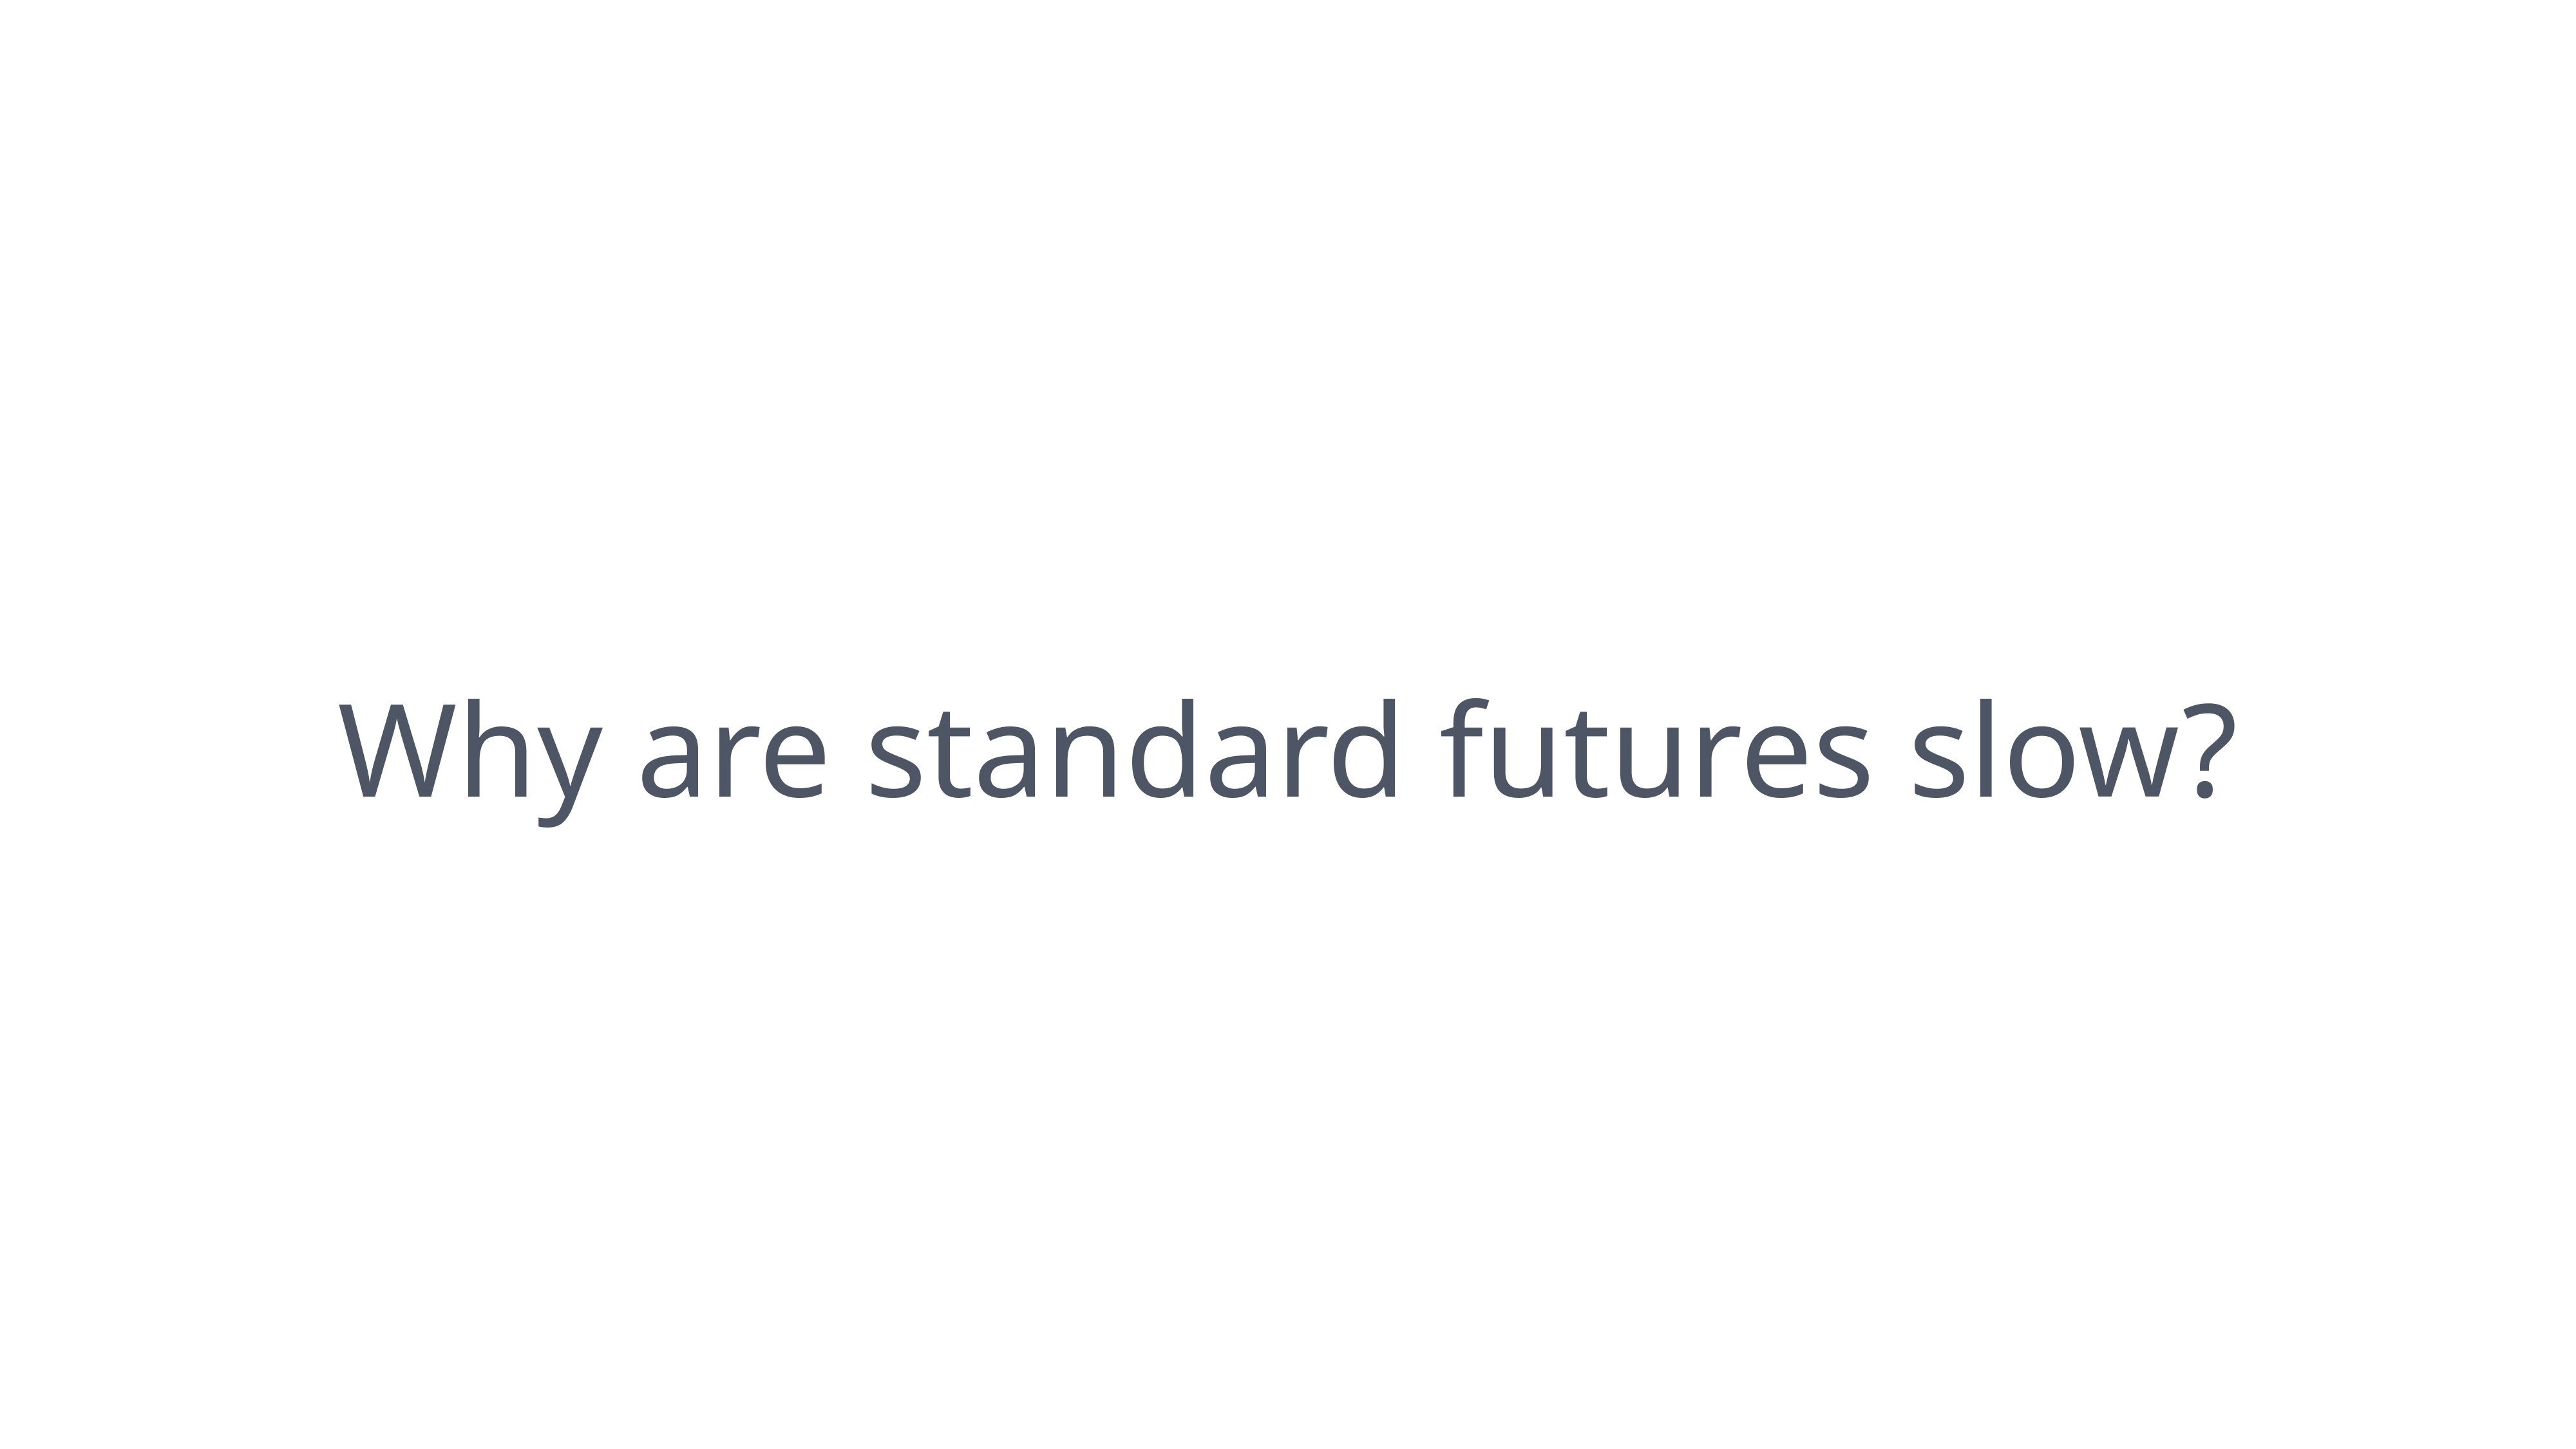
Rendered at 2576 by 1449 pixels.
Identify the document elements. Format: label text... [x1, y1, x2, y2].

list Why are standard futures slow? [160, 124, 2415, 1335]
